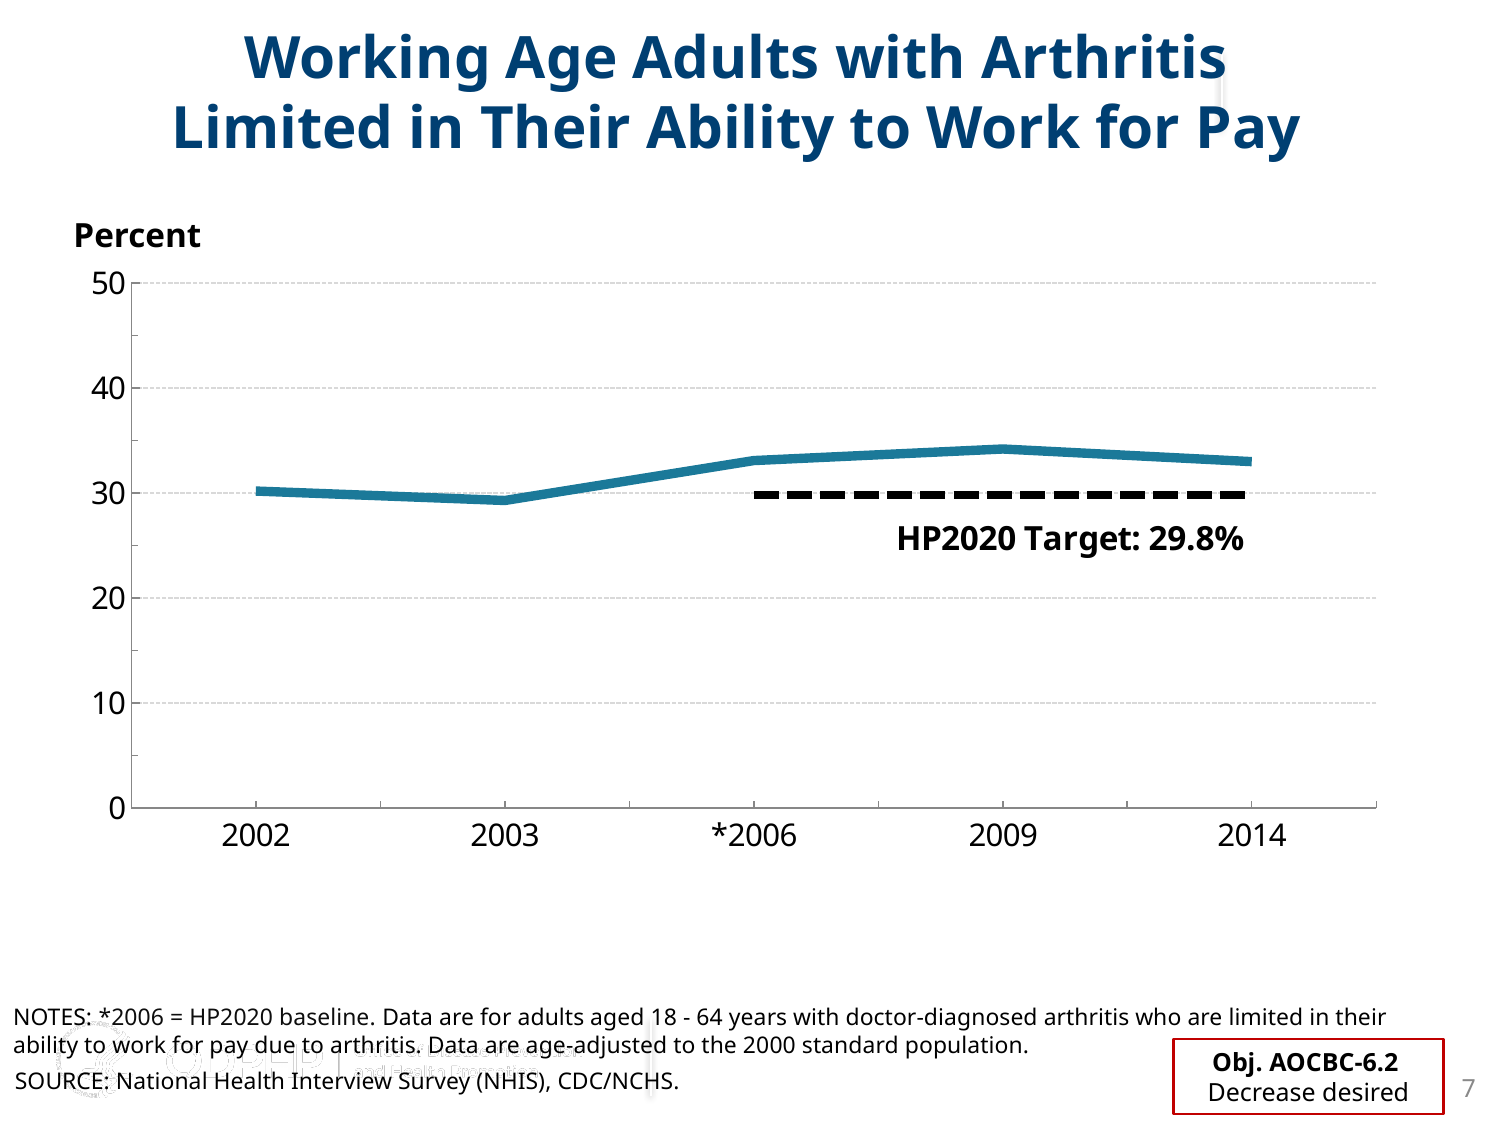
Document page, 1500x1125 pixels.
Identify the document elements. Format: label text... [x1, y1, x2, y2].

slide_number 7 [1446, 1065, 1500, 1125]
picture [56, 1082, 583, 1098]
chart [4, 247, 1393, 898]
text_box Percent [58, 206, 217, 245]
text_box SOURCE: National Health Interview Survey (NHIS), CDC/NCHS. [0, 1066, 780, 1082]
text_box NOTES: *2006 = HP2020 baseline. Data are for adults aged 18 - 64 years with doctor-diagnosed arthritis who are limited in their ability to work for pay due to arthritis. Data are age-adjusted to the 2000 standard population. [0, 994, 1474, 1066]
text_box Obj. AOCBC-6.2 Decrease desired [1173, 1066, 1444, 1114]
title Working Age Adults with Arthritis Limited in Their Ability to Work for Pay [12, 12, 1475, 195]
